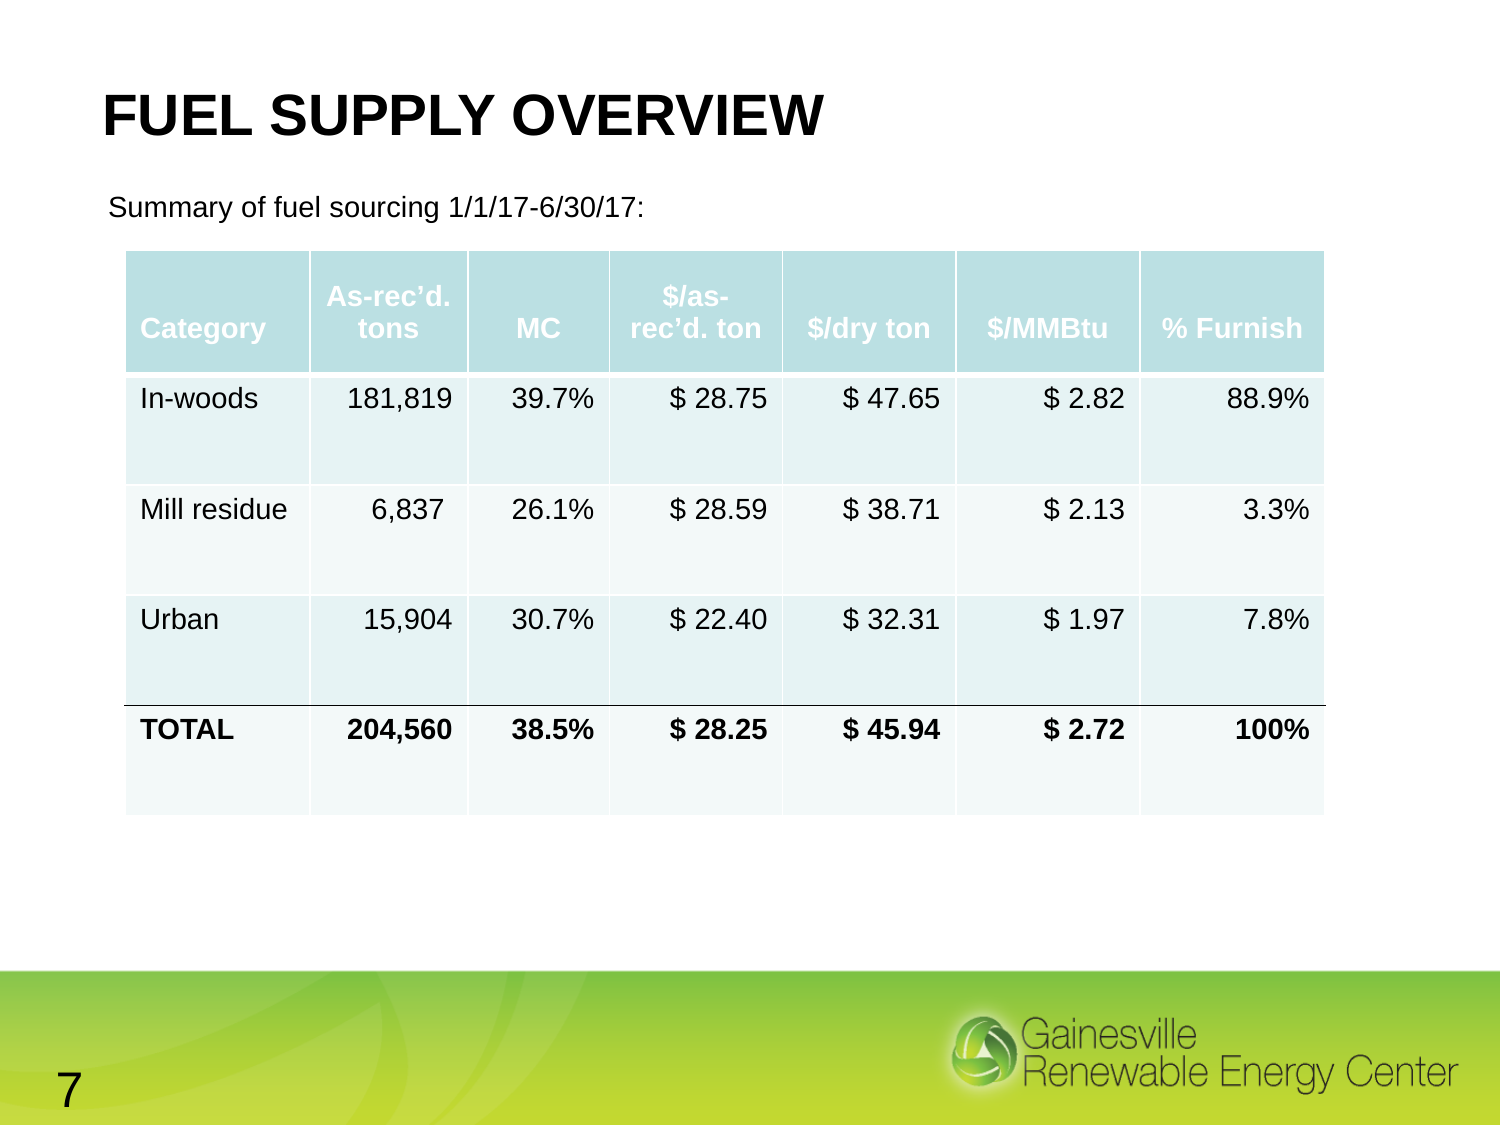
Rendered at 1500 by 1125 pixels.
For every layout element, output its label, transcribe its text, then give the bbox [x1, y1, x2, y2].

title Fuel Supply Overview [87, 50, 1413, 175]
table_cell Mill residue [126, 486, 309, 594]
table_cell $ 1.97 [957, 596, 1139, 705]
table_cell 39.7% [469, 378, 609, 484]
table_header As-rec’d. tons [311, 251, 467, 372]
table_header Category [126, 251, 309, 372]
table_cell 30.7% [469, 596, 609, 705]
table_cell 204,560 [311, 706, 467, 815]
table_cell $ 2.82 [957, 378, 1139, 484]
table_header $/dry ton [783, 251, 955, 372]
table_cell $ 28.59 [610, 486, 782, 594]
table_cell In-woods [126, 378, 309, 484]
table_cell 181,819 [311, 378, 467, 484]
table_cell $ 22.40 [610, 596, 782, 705]
table_cell 15,904 [311, 596, 467, 705]
table_cell 3.3% [1141, 486, 1324, 594]
table_header % Furnish [1141, 251, 1324, 372]
table_header $/MMBtu [957, 251, 1139, 372]
table_cell 7.8% [1141, 596, 1324, 705]
table_cell $ 28.25 [610, 706, 782, 815]
table_cell 88.9% [1141, 378, 1324, 484]
table_cell 38.5% [469, 706, 609, 815]
table_cell 100% [1141, 706, 1324, 815]
table_cell $ 2.72 [957, 706, 1139, 815]
text_box 6 [0, 1049, 125, 1125]
table_cell 6,837 [311, 486, 467, 594]
table_header $/as-rec’d. ton [610, 251, 782, 372]
table_header MC [469, 251, 609, 372]
list Summary of fuel sourcing 1/1/17-6/30/17: [93, 181, 1419, 932]
table_cell $ 2.13 [957, 486, 1139, 594]
table_cell $ 38.71 [783, 486, 955, 594]
table_cell TOTAL [126, 706, 309, 815]
table_cell $ 45.94 [783, 706, 955, 815]
table_cell Urban [126, 596, 309, 705]
table_cell $ 28.75 [610, 378, 782, 484]
table_cell 26.1% [469, 486, 609, 594]
table_cell $ 32.31 [783, 596, 955, 705]
picture [0, 0, 1500, 1125]
table_cell $ 47.65 [783, 378, 955, 484]
